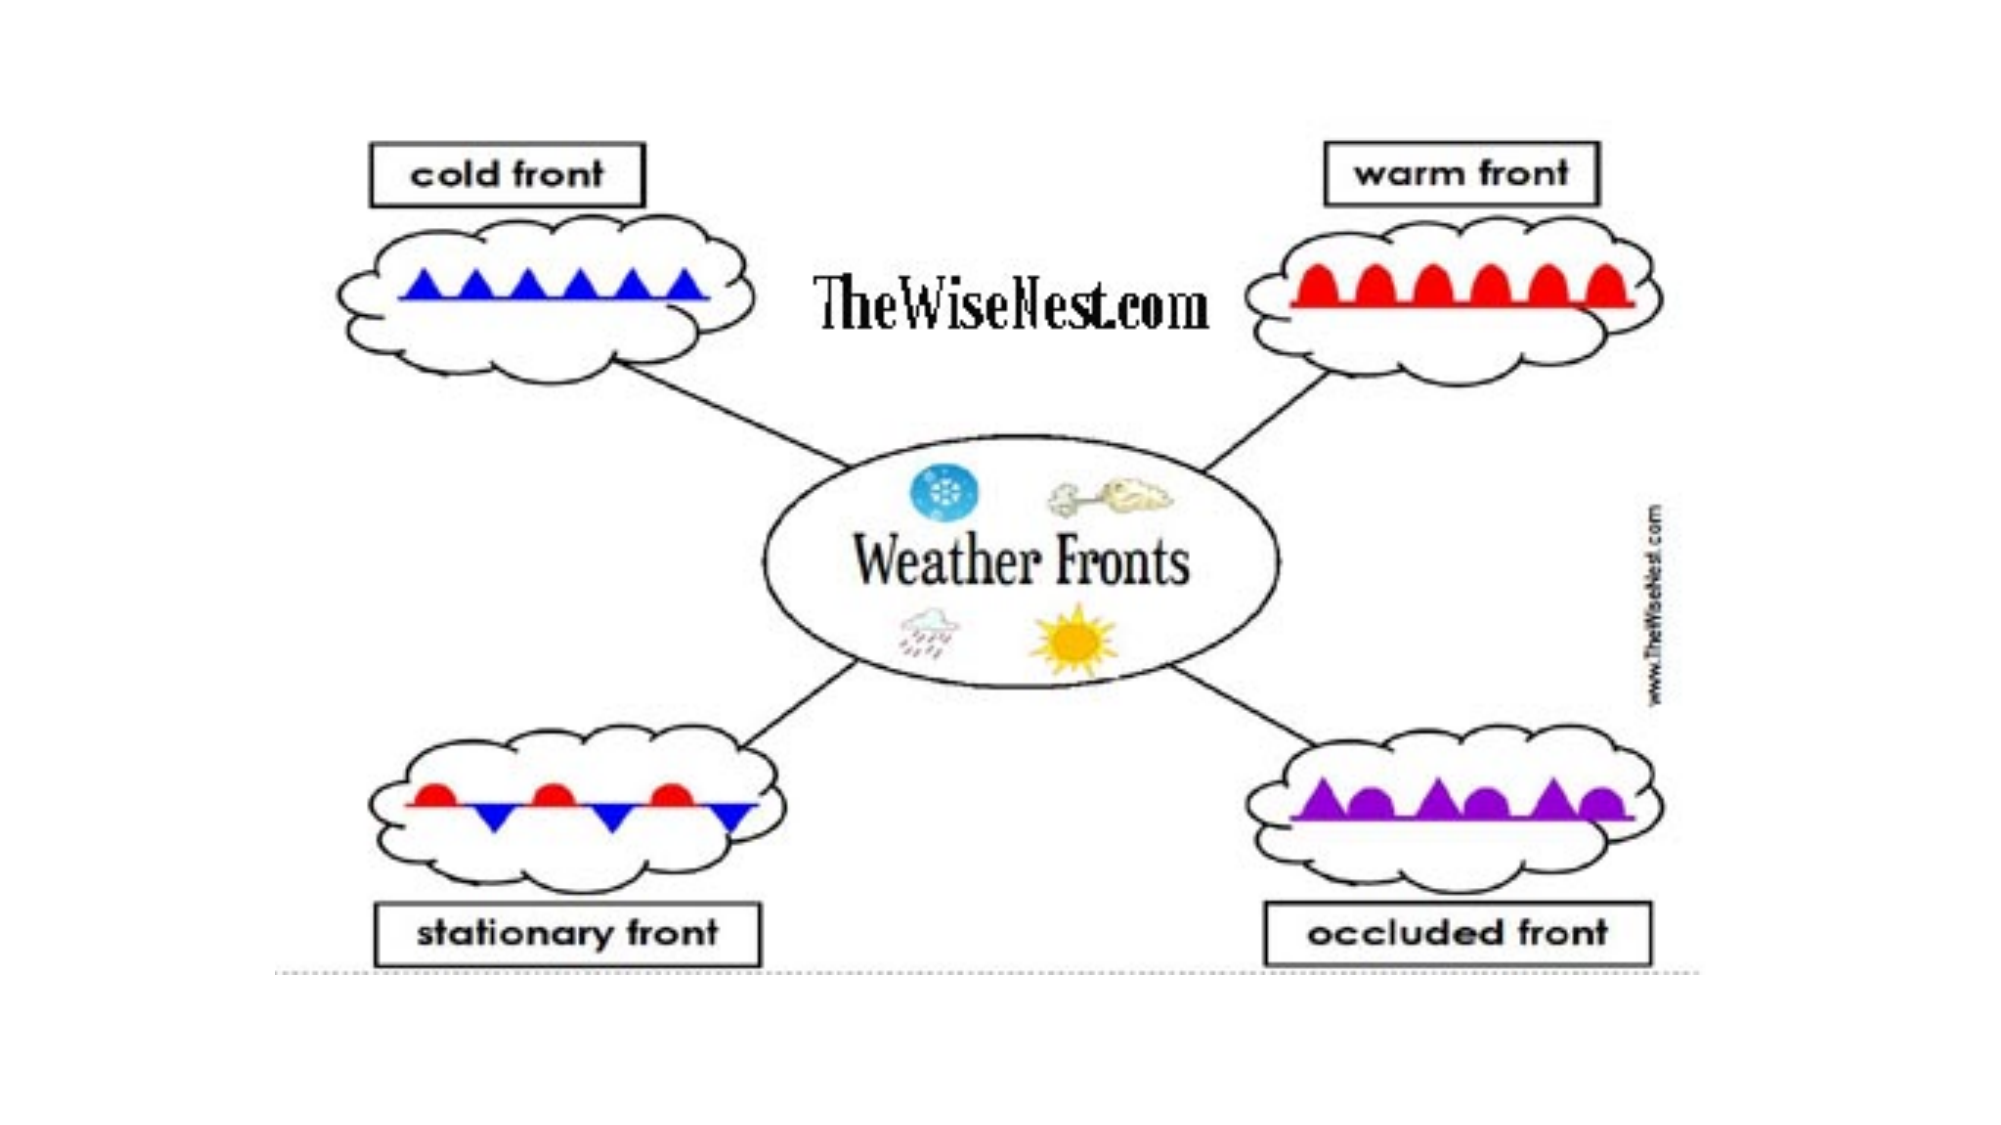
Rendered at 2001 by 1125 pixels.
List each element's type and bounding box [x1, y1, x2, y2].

picture [274, 95, 1741, 975]
